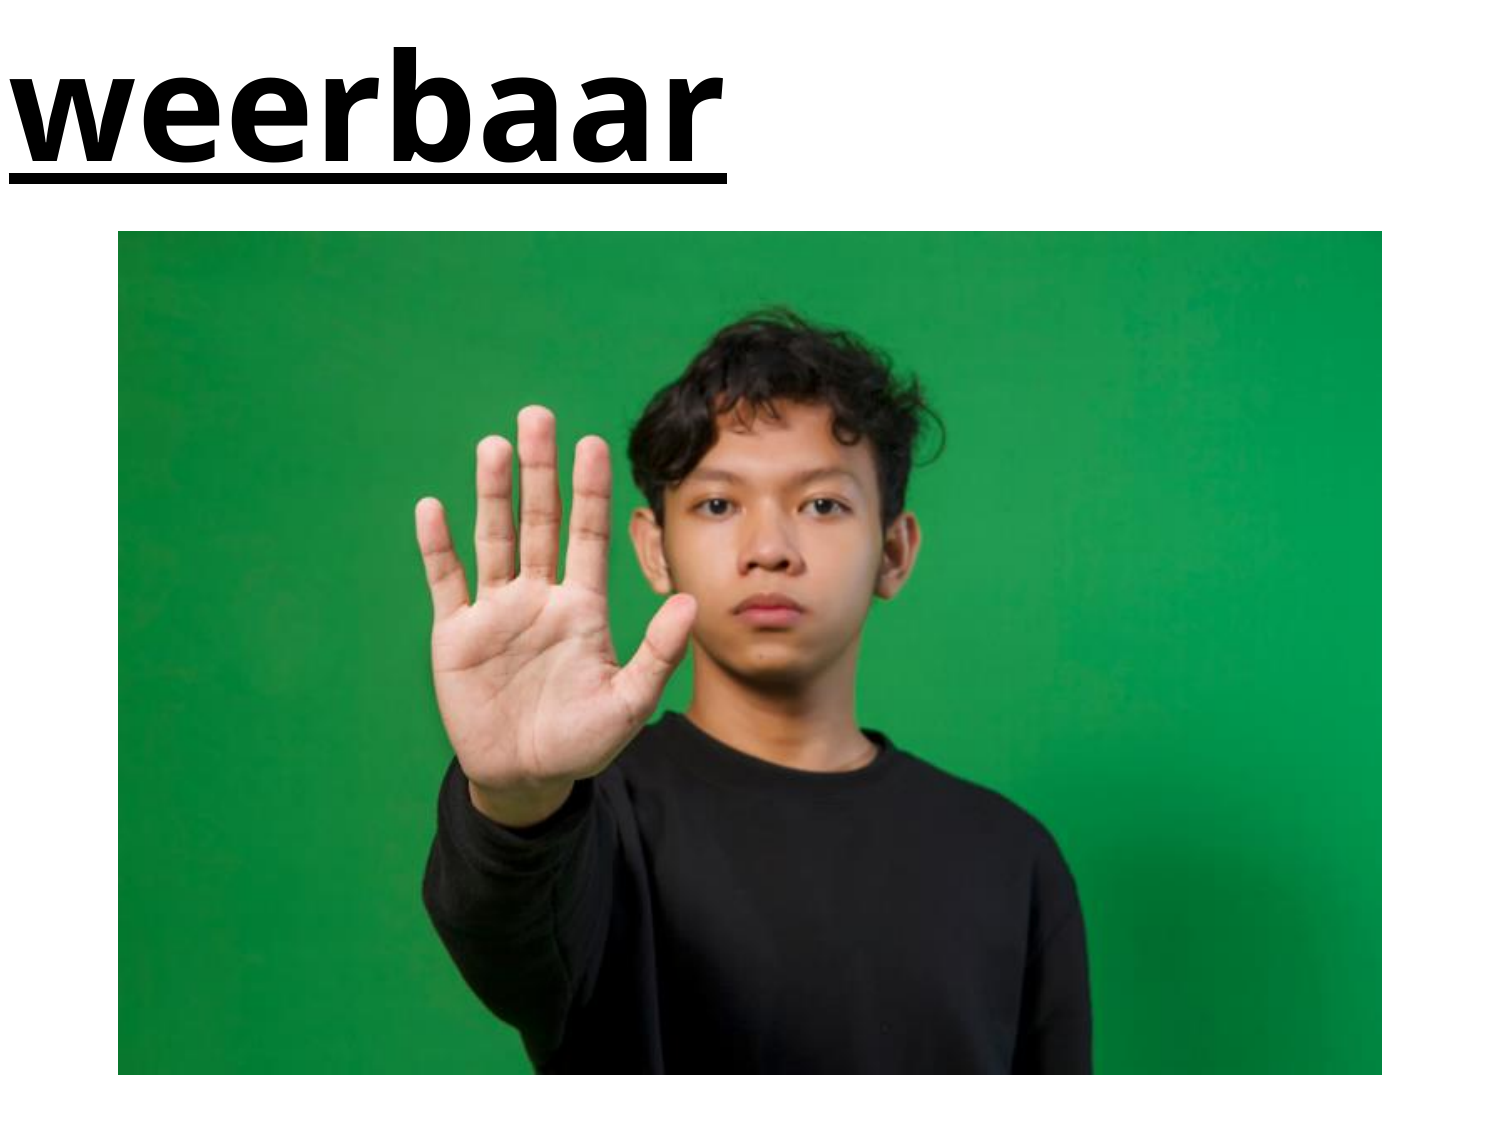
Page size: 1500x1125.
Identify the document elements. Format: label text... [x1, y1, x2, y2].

picture [117, 231, 1383, 1075]
text_box weerbaar [0, 4, 1500, 199]
